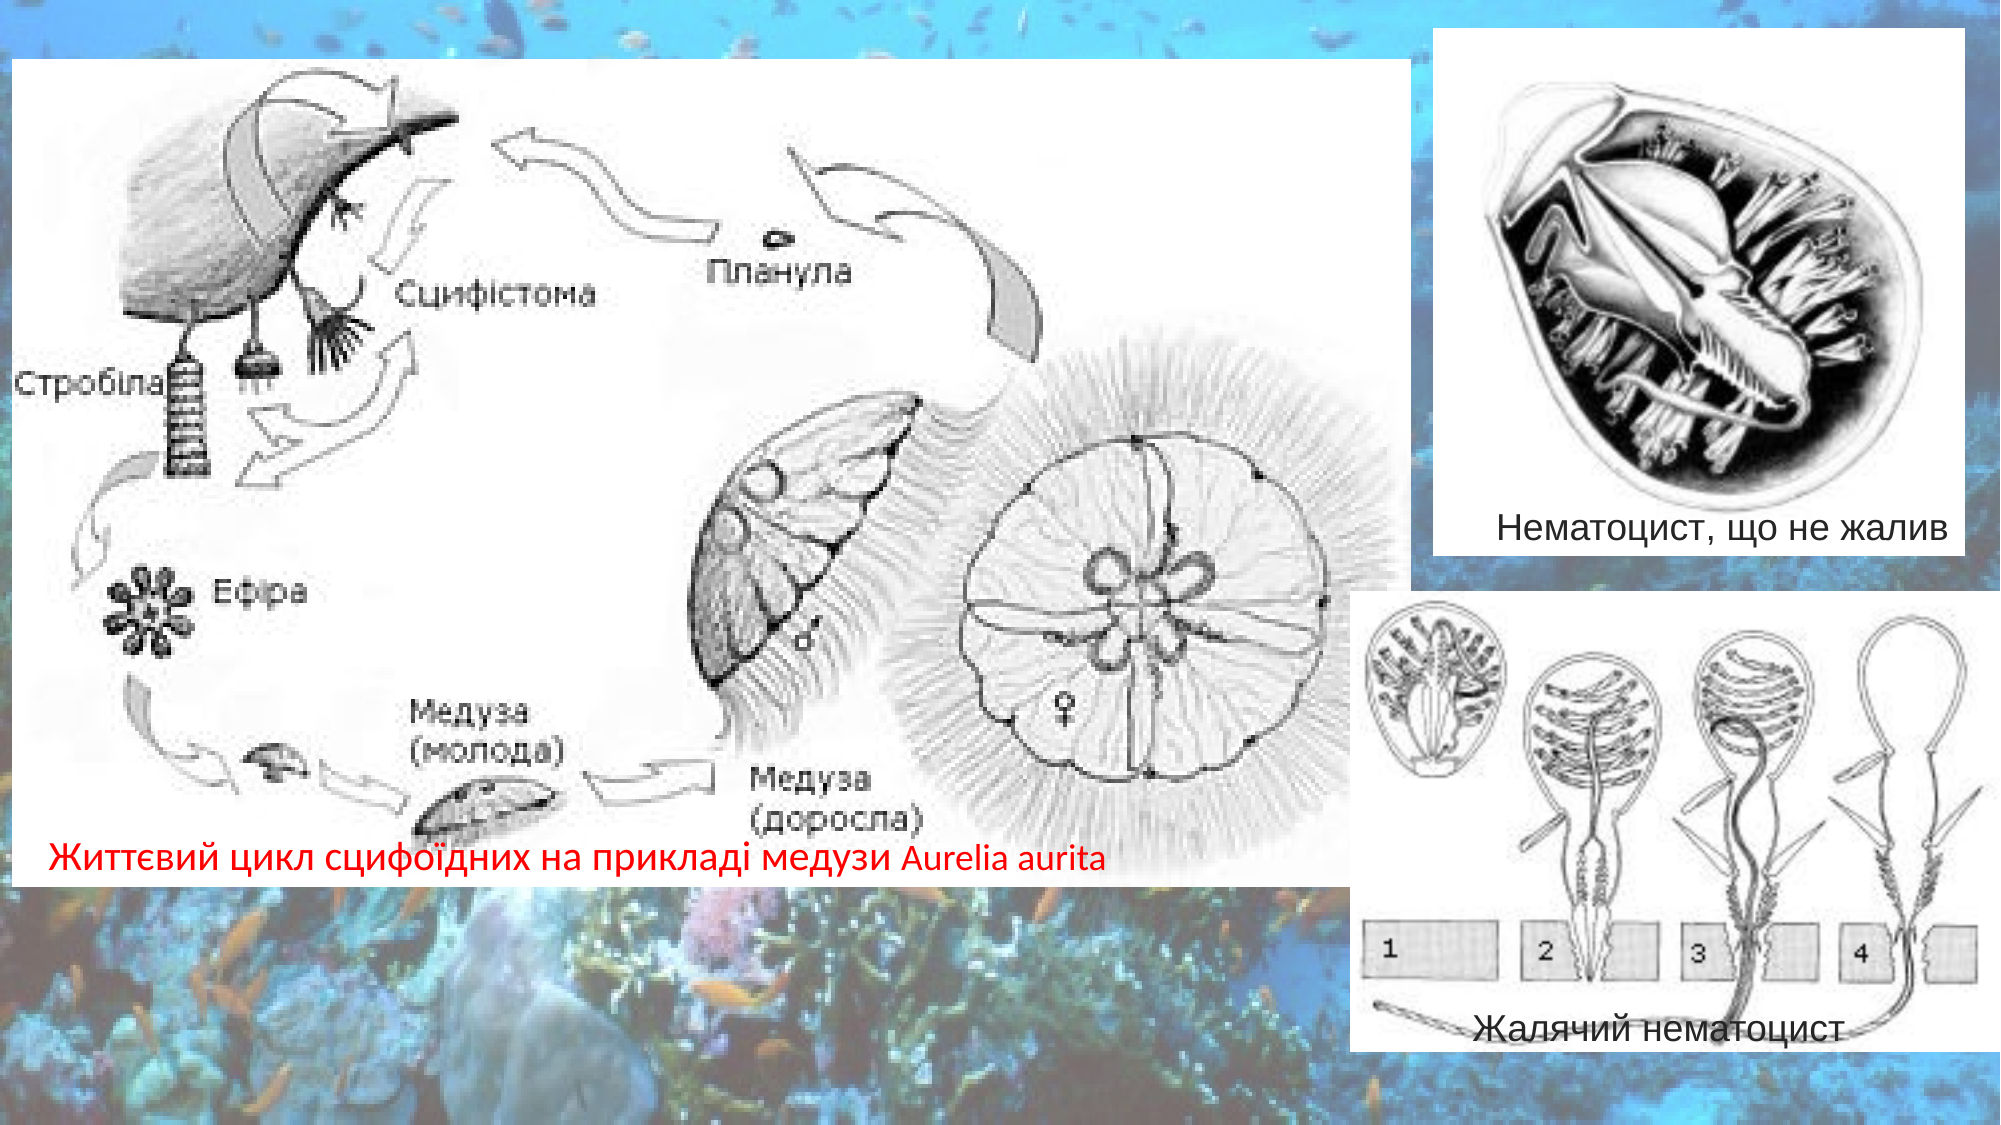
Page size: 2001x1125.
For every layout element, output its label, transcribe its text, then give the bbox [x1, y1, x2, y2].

picture [1433, 28, 1965, 556]
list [12, 59, 1411, 887]
picture [1349, 591, 2000, 1052]
text_box Жалячий нематоцист [1457, 1052, 1861, 1057]
